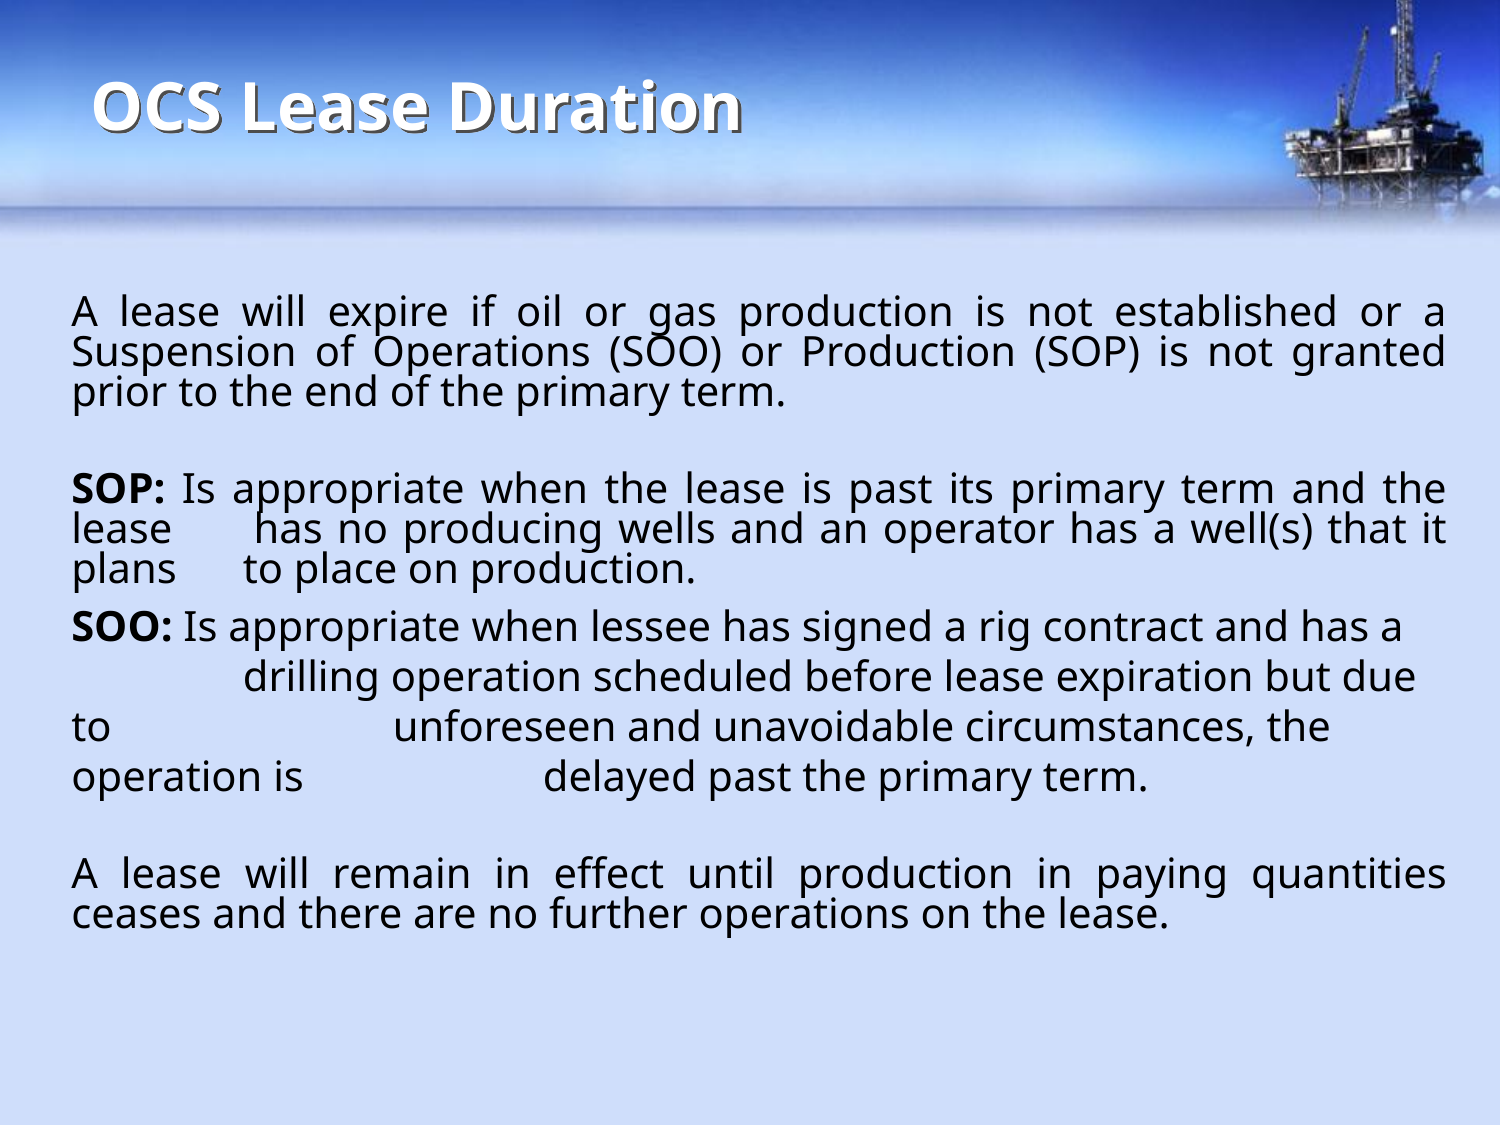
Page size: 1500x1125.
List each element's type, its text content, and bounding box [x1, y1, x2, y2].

picture [0, 0, 1500, 1125]
list A lease will expire if oil or gas production is not established or a Suspension of Operations (SOO) or Production (SOP) is not granted prior to the end of the primary term. SOP: Is appropriate when the lease is past its primary term and the lease has no producing wells and an operator has a well(s) that it plans to place on production. SOO: Is appropriate when lessee has signed a rig contract and has a drilling operation scheduled before lease expiration but due to unforeseen and unavoidable circumstances, the operation is delayed past the primary term. A lease will remain in effect until production in paying quantities ceases and there are no further operations on the lease. [0, 287, 1463, 981]
title OCS Lease Duration [75, 62, 1150, 146]
